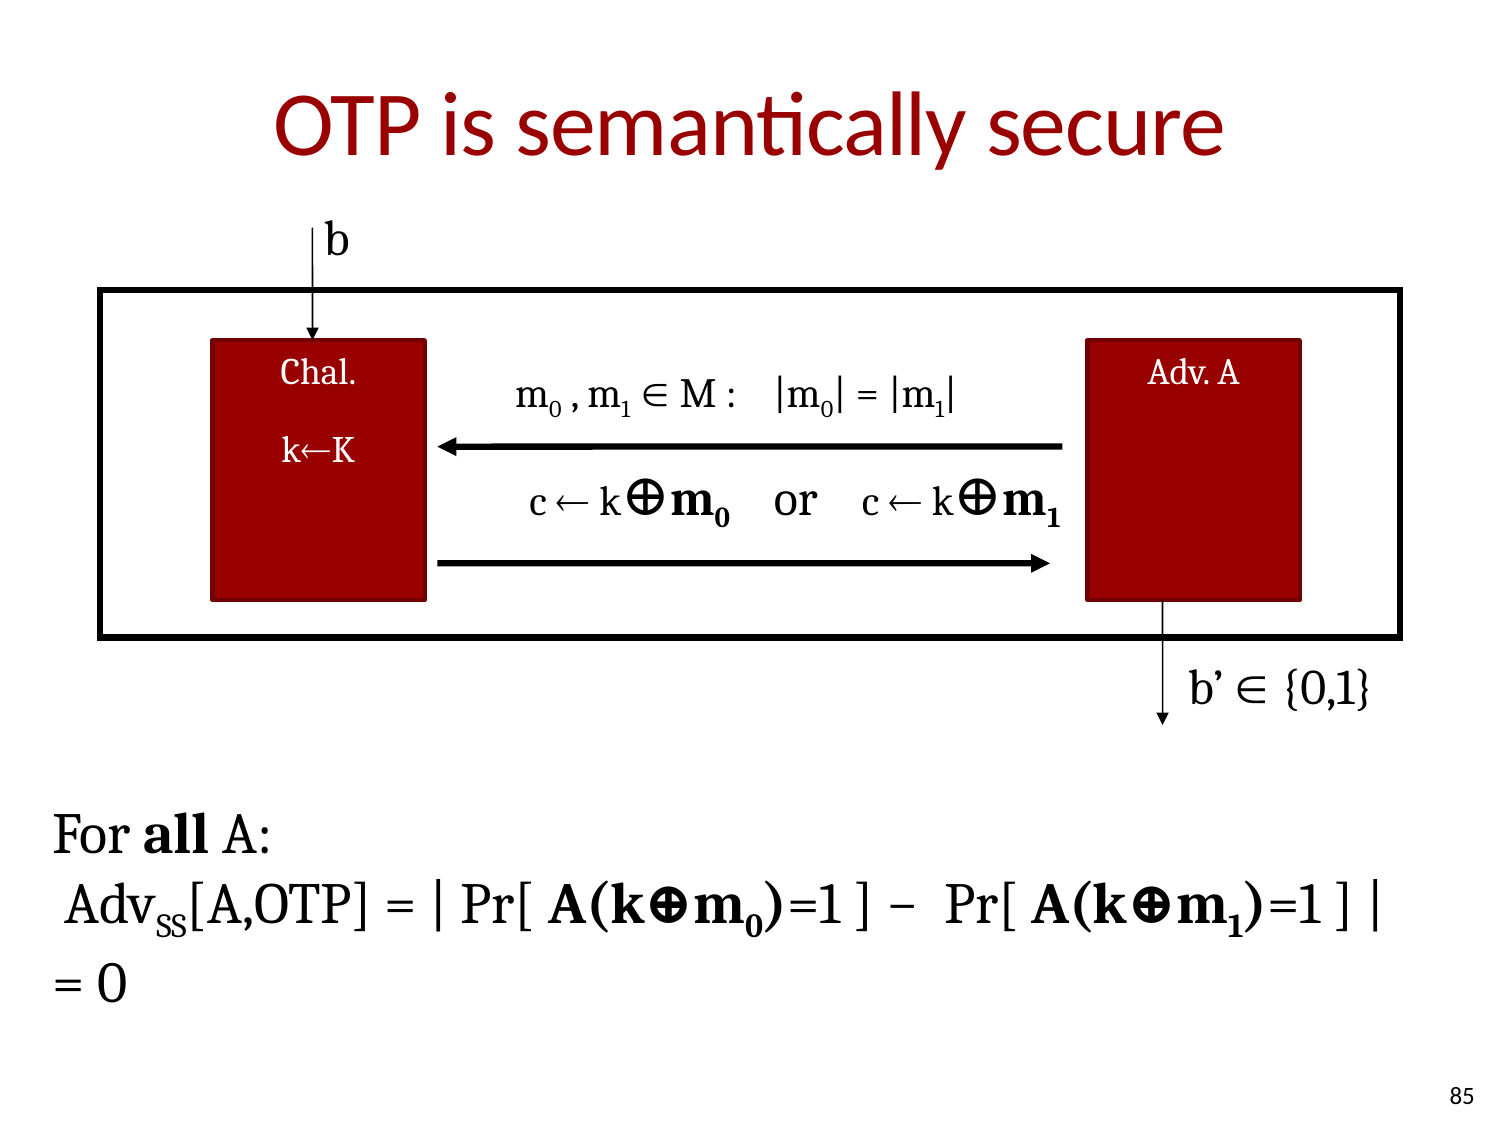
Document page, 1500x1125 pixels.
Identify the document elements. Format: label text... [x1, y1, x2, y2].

text_box [99, 290, 1400, 638]
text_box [437, 449, 1103, 564]
text_box For all A: AdvSS[A,OTP] = | Pr[ A(k⊕m0)=1 ] − Pr[ A(k⊕m1)=1 ] | = 0 [37, 787, 1500, 1022]
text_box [437, 358, 1063, 447]
slide_number 85 [1125, 1065, 1475, 1125]
title OTP is semantically secure [75, 24, 1425, 213]
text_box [1162, 599, 1398, 726]
text_box b [308, 198, 365, 274]
